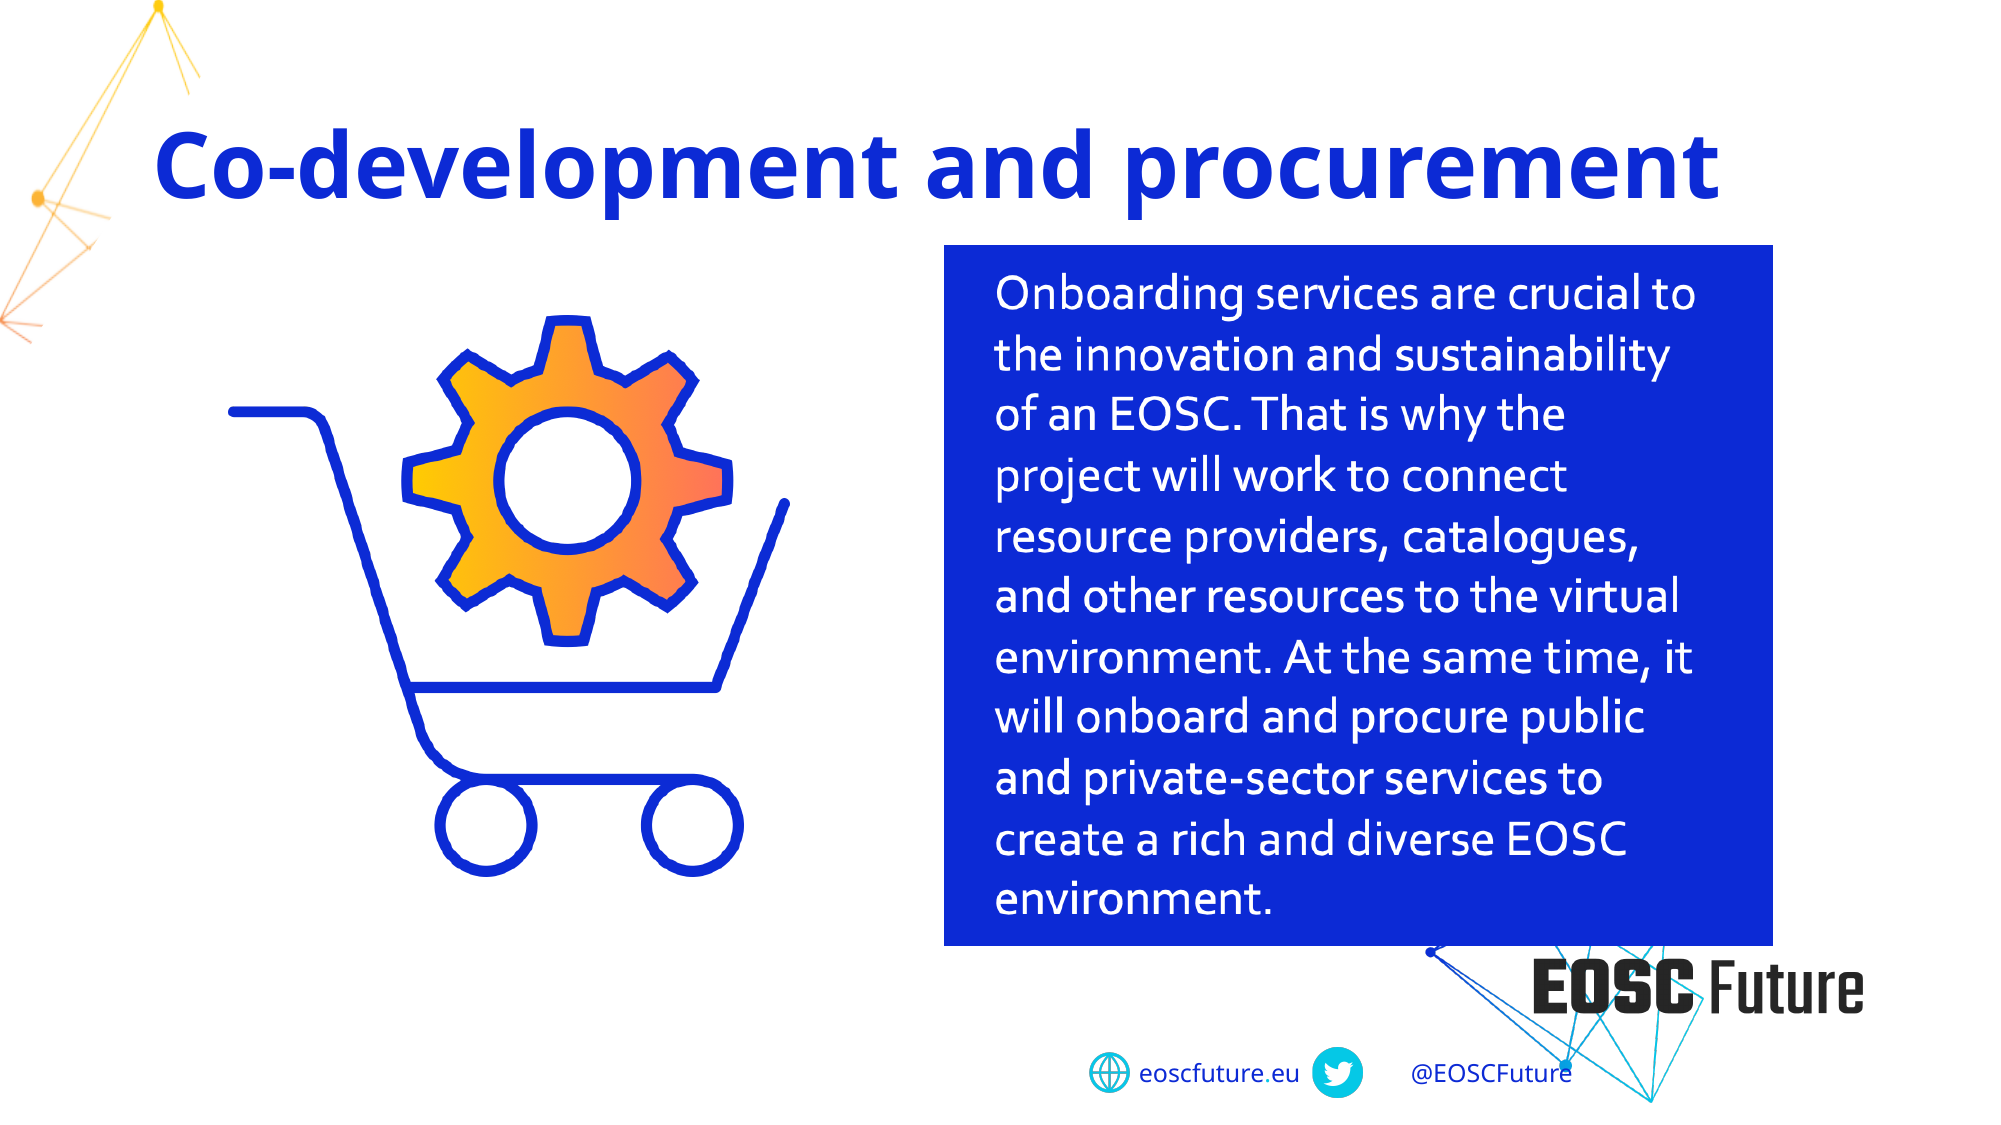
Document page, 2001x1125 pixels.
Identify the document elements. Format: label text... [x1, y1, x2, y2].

title Co-development and procurement [137, 59, 1863, 278]
picture [1084, 1047, 1135, 1098]
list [227, 244, 1773, 959]
picture [1425, 866, 1863, 1103]
picture [1425, 1067, 1429, 1078]
